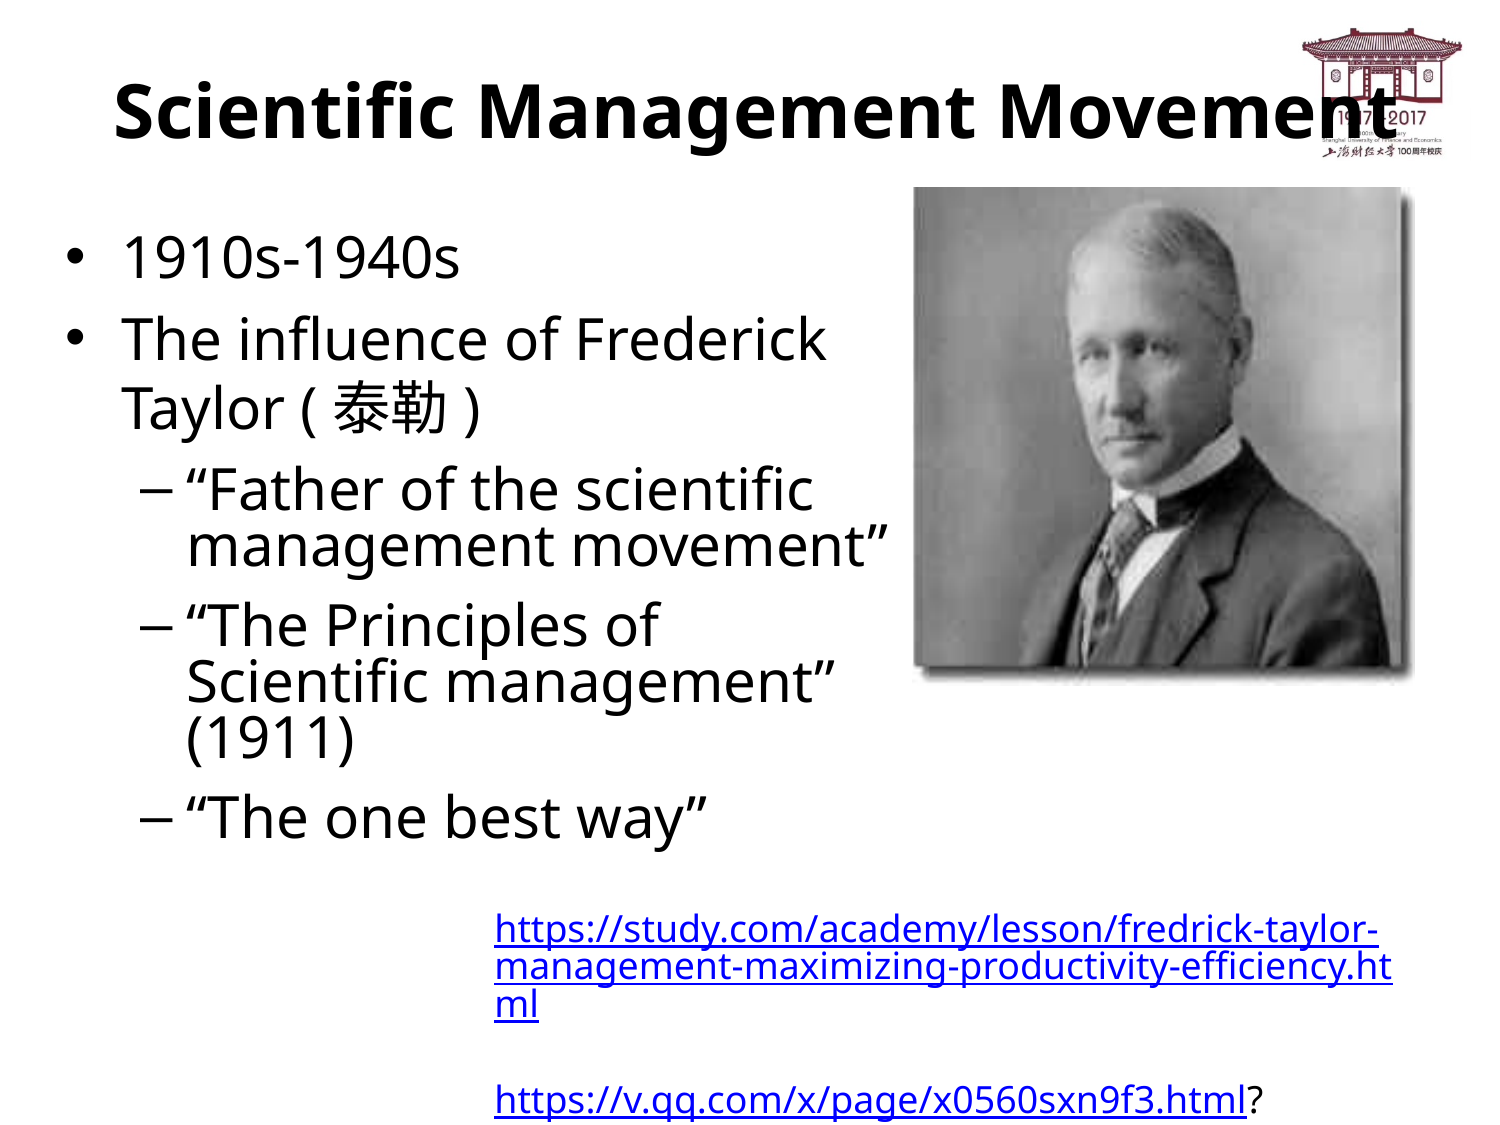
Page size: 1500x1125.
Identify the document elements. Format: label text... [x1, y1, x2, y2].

list 1910s-1940s The influence of Frederick Taylor (泰勒) “Father of the scientific management movement” “The Principles of Scientific management” (1911) “The one best way” [50, 212, 910, 1049]
text_box https://study.com/academy/lesson/fredrick-taylor-management-maximizing-productivity-efficiency.html https://v.qq.com/x/page/x0560sxn9f3.html? [479, 897, 1414, 1125]
picture [1292, 0, 1471, 42]
picture [912, 187, 1415, 686]
title Scientific Management Movement [98, 42, 1500, 174]
